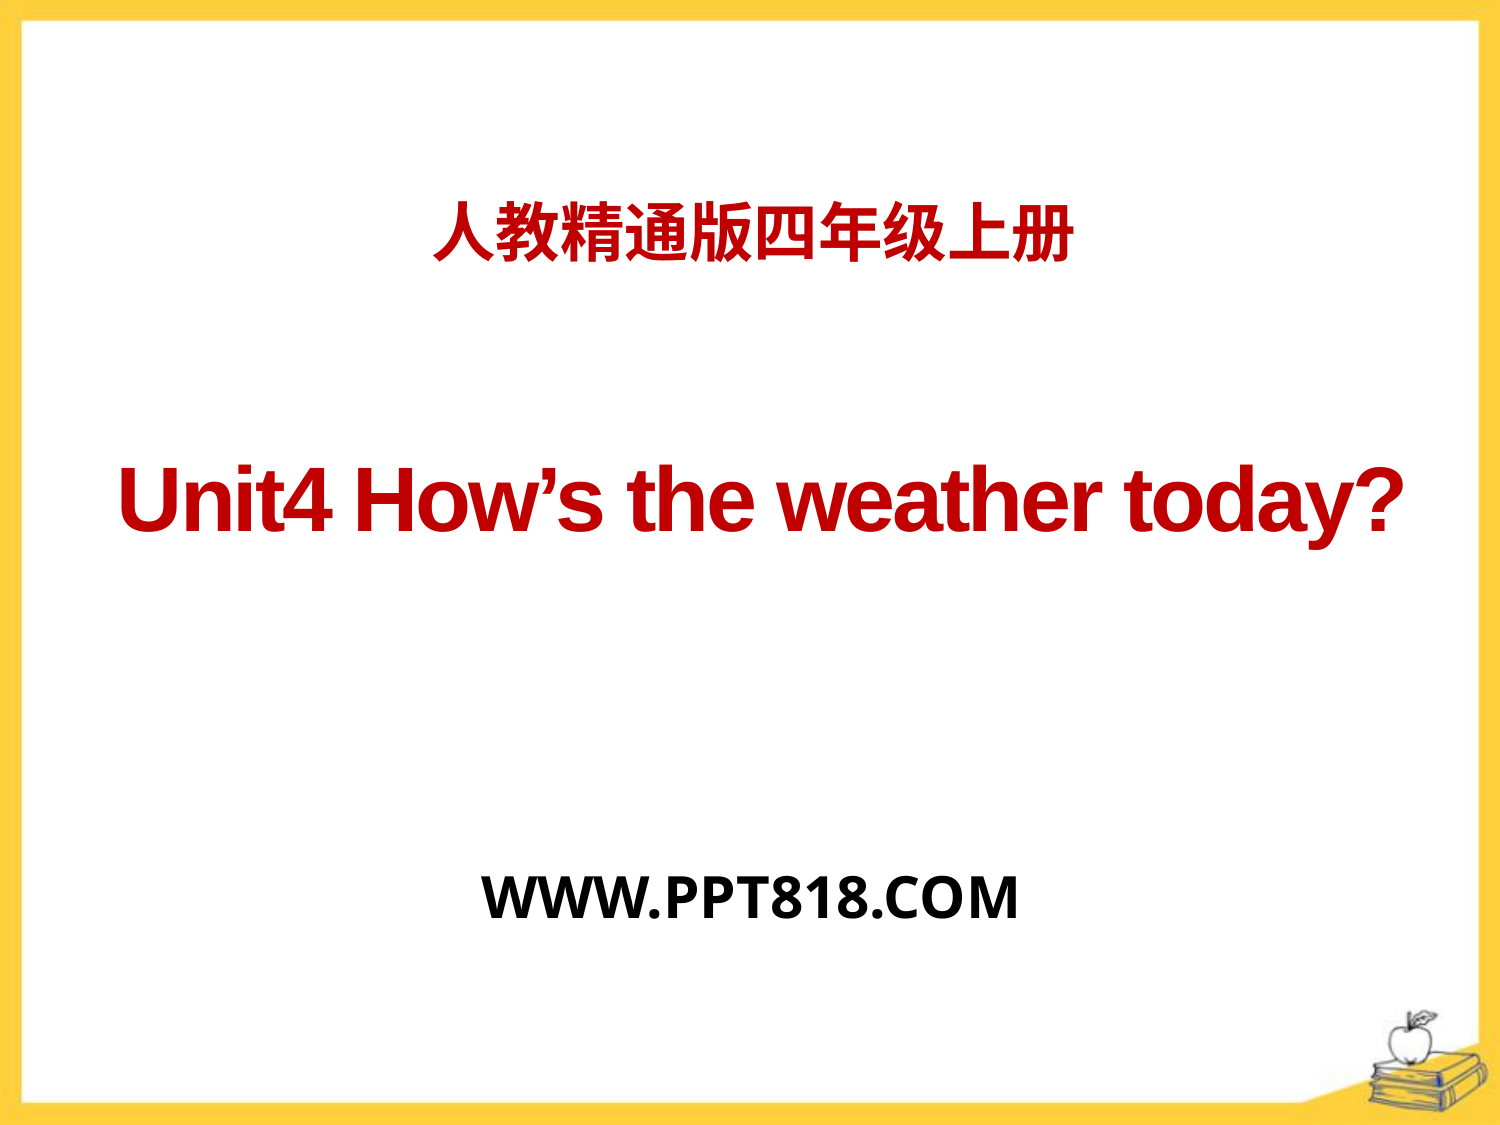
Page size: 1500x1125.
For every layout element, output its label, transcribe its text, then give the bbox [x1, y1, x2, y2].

text_box WWW.PPT818.COM [410, 846, 1093, 938]
title Unit4 How’s the weather today? [76, 444, 1449, 610]
subtitle 人教精通版四年级上册 [257, 184, 1250, 278]
picture [0, 0, 1500, 1125]
